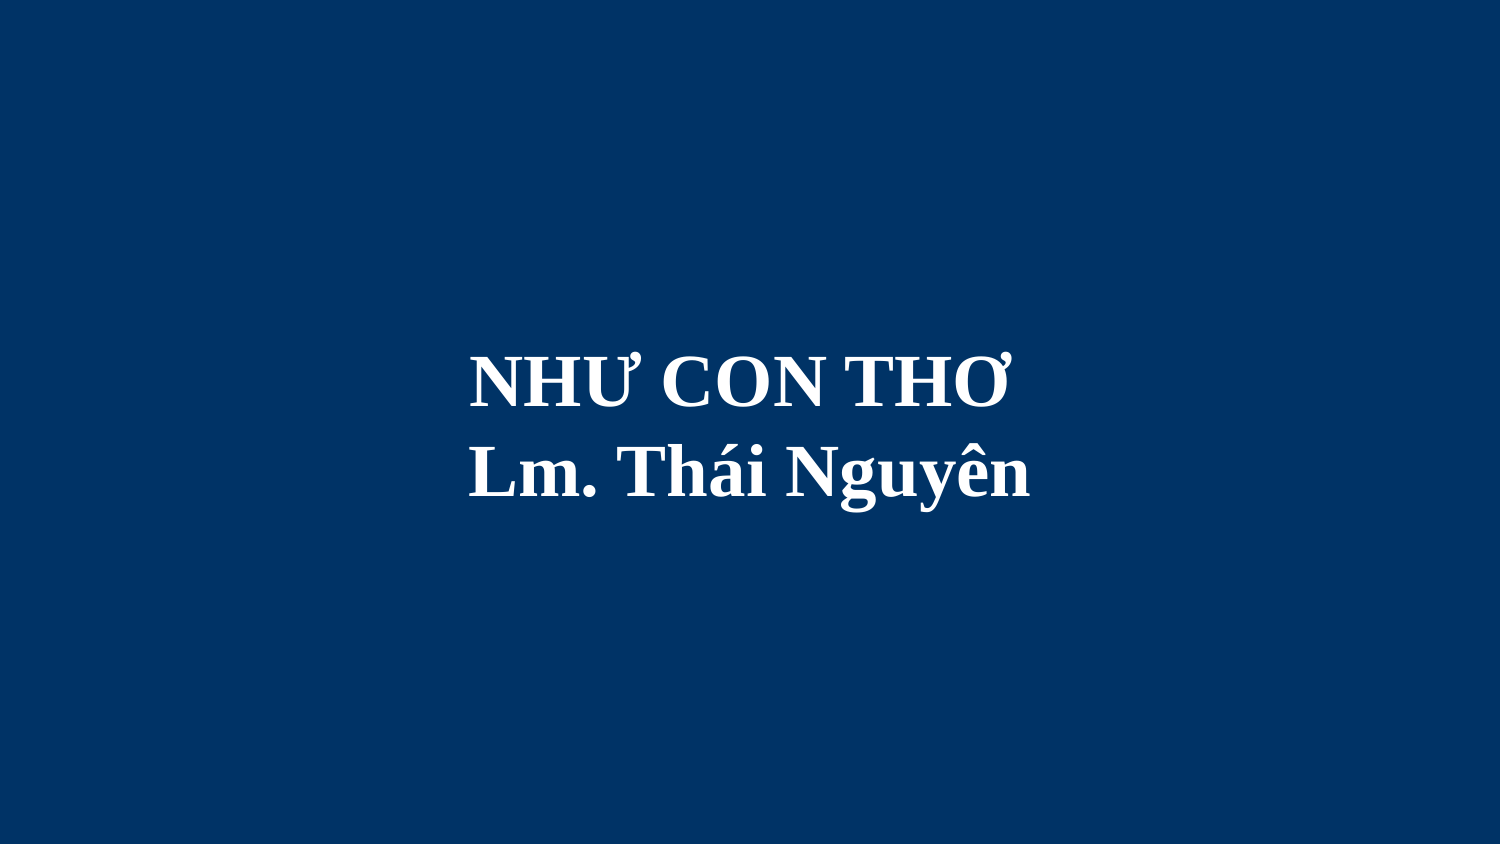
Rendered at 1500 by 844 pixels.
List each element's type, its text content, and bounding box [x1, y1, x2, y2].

title NHƯ CON THƠ Lm. Thái Nguyên [0, 0, 1500, 844]
